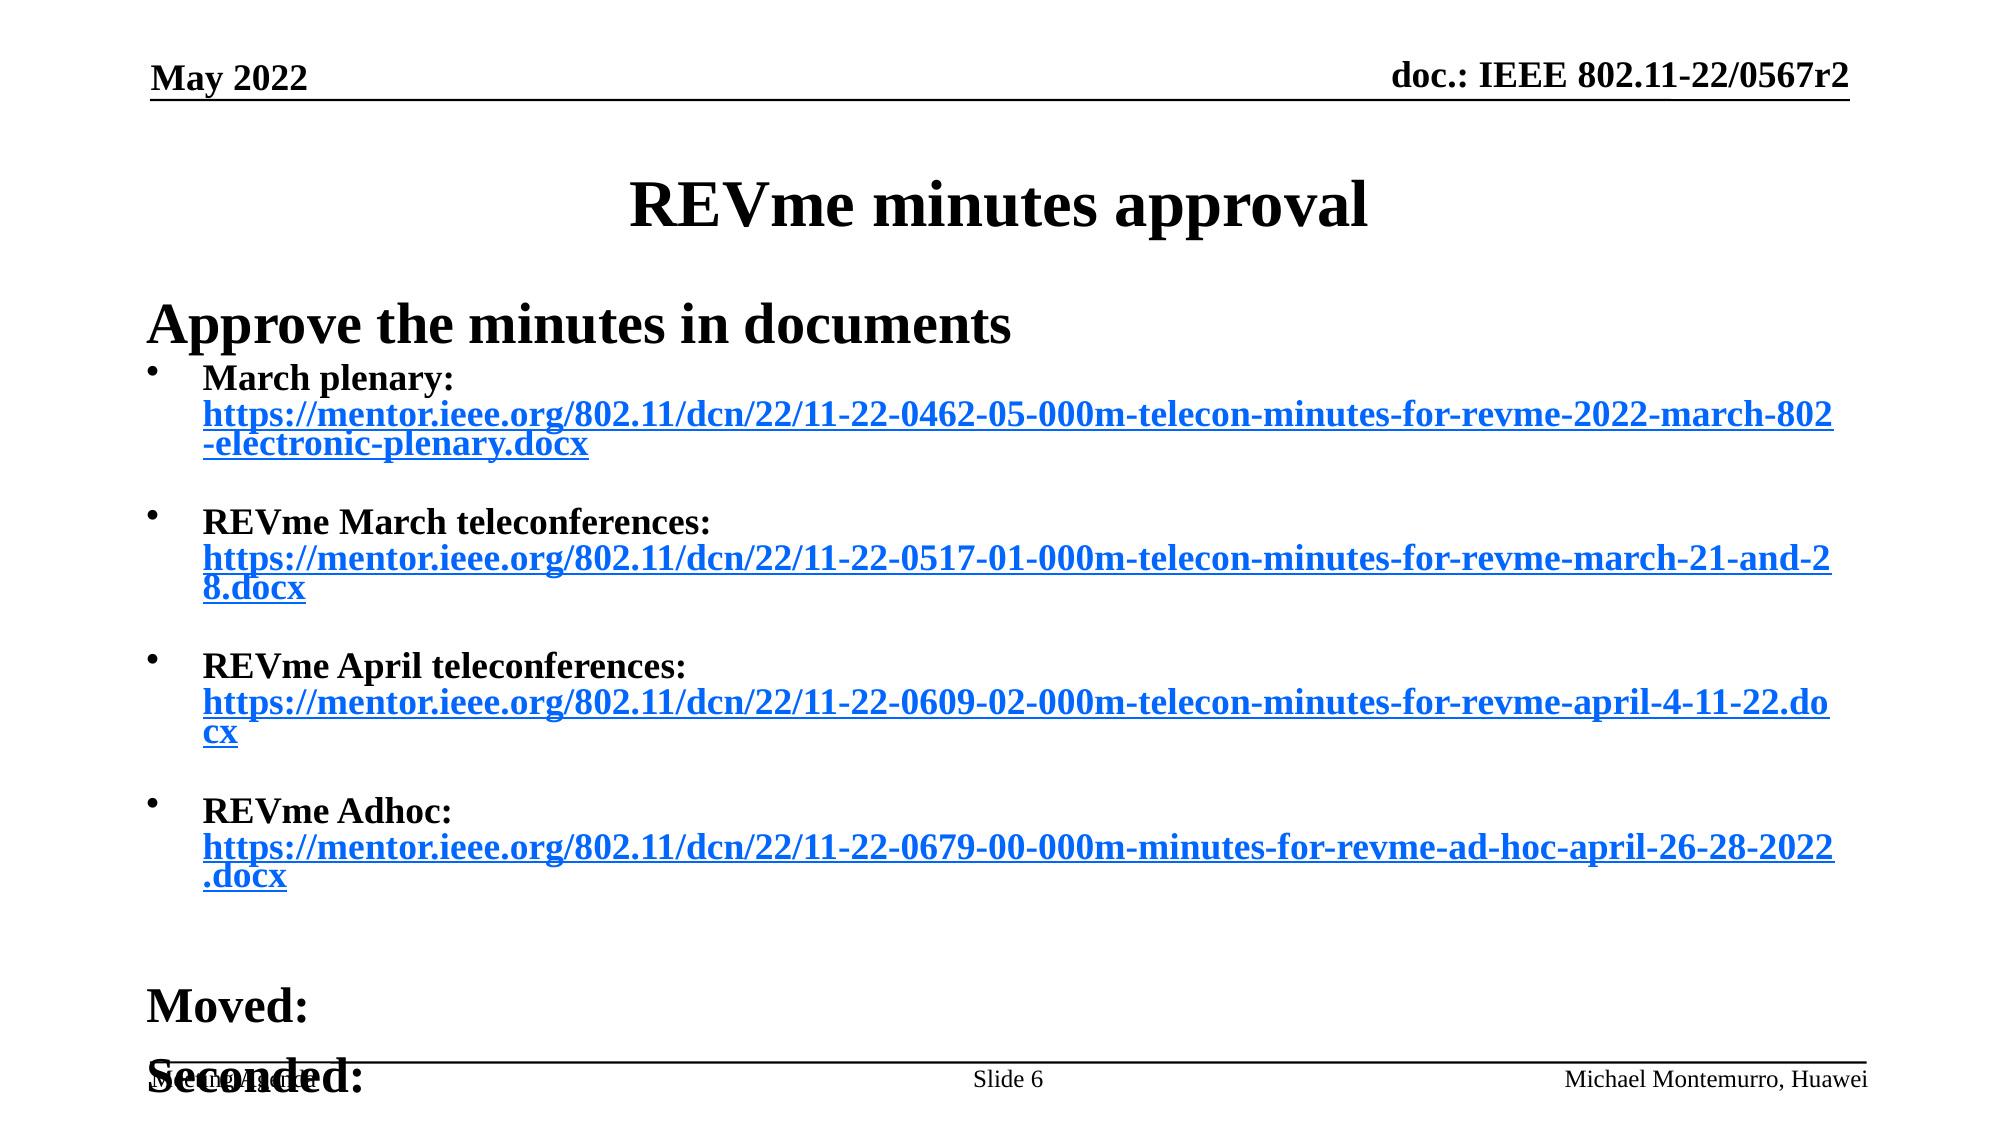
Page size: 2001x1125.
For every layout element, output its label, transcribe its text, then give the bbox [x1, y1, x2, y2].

title REVme minutes approval [150, 112, 1850, 288]
list Approve the minutes in documents March plenary: https://mentor.ieee.org/802.11/dcn/22/11-22-0462-05-000m-telecon-minutes-for-revme-2022-march-802-electronic-plenary.docx REVme March teleconferences: https://mentor.ieee.org/802.11/dcn/22/11-22-0517-01-000m-telecon-minutes-for-revme-march-21-and-28.docx REVme April teleconferences: https://mentor.ieee.org/802.11/dcn/22/11-22-0609-02-000m-telecon-minutes-for-revme-april-4-11-22.docx REVme Adhoc: https://mentor.ieee.org/802.11/dcn/22/11-22-0679-00-000m-minutes-for-revme-ad-hoc-april-26-28-2022.docx Moved: Seconded: Results: [131, 290, 1850, 1063]
footer Michael Montemurro, Huawei [1266, 1061, 1869, 1093]
slide_number Slide 6 [972, 1061, 1045, 1093]
